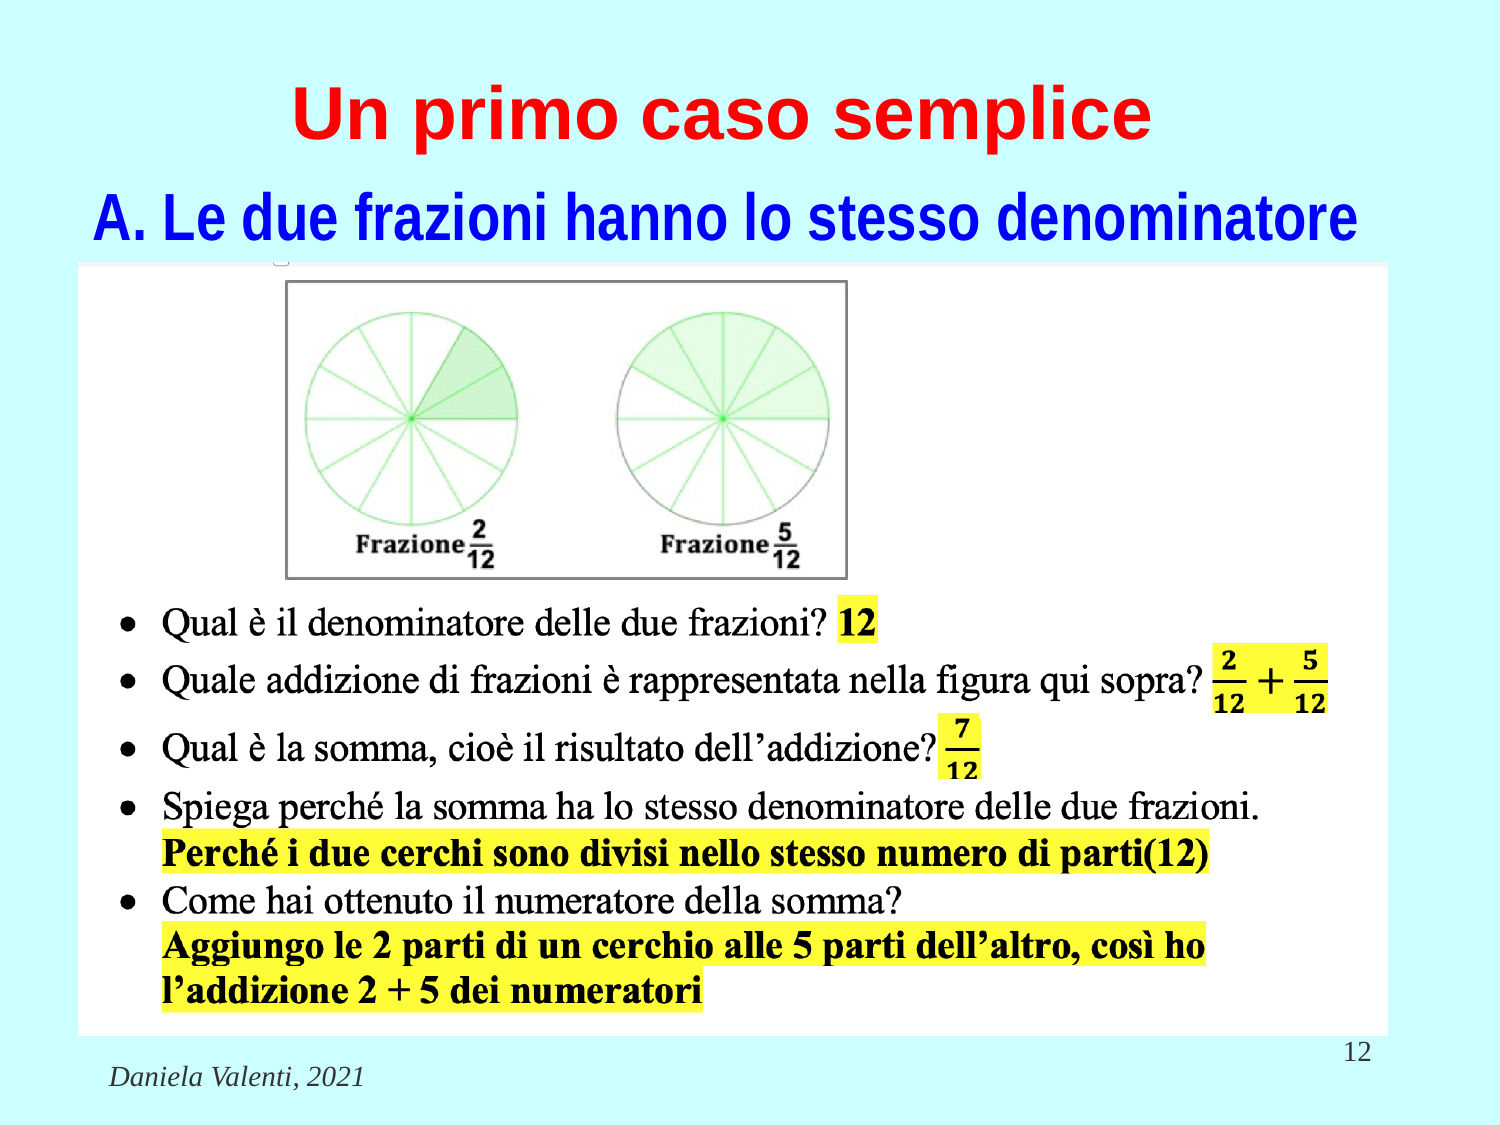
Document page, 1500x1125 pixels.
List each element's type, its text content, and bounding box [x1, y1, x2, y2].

picture [77, 262, 1388, 1036]
title Un primo caso semplice [21, 10, 1444, 209]
footer Daniela Valenti, 2021 [0, 1049, 476, 1125]
text_box A. Le due frazioni hanno lo stesso denominatore [78, 166, 1388, 262]
slide_number 12 [1074, 1042, 1388, 1101]
